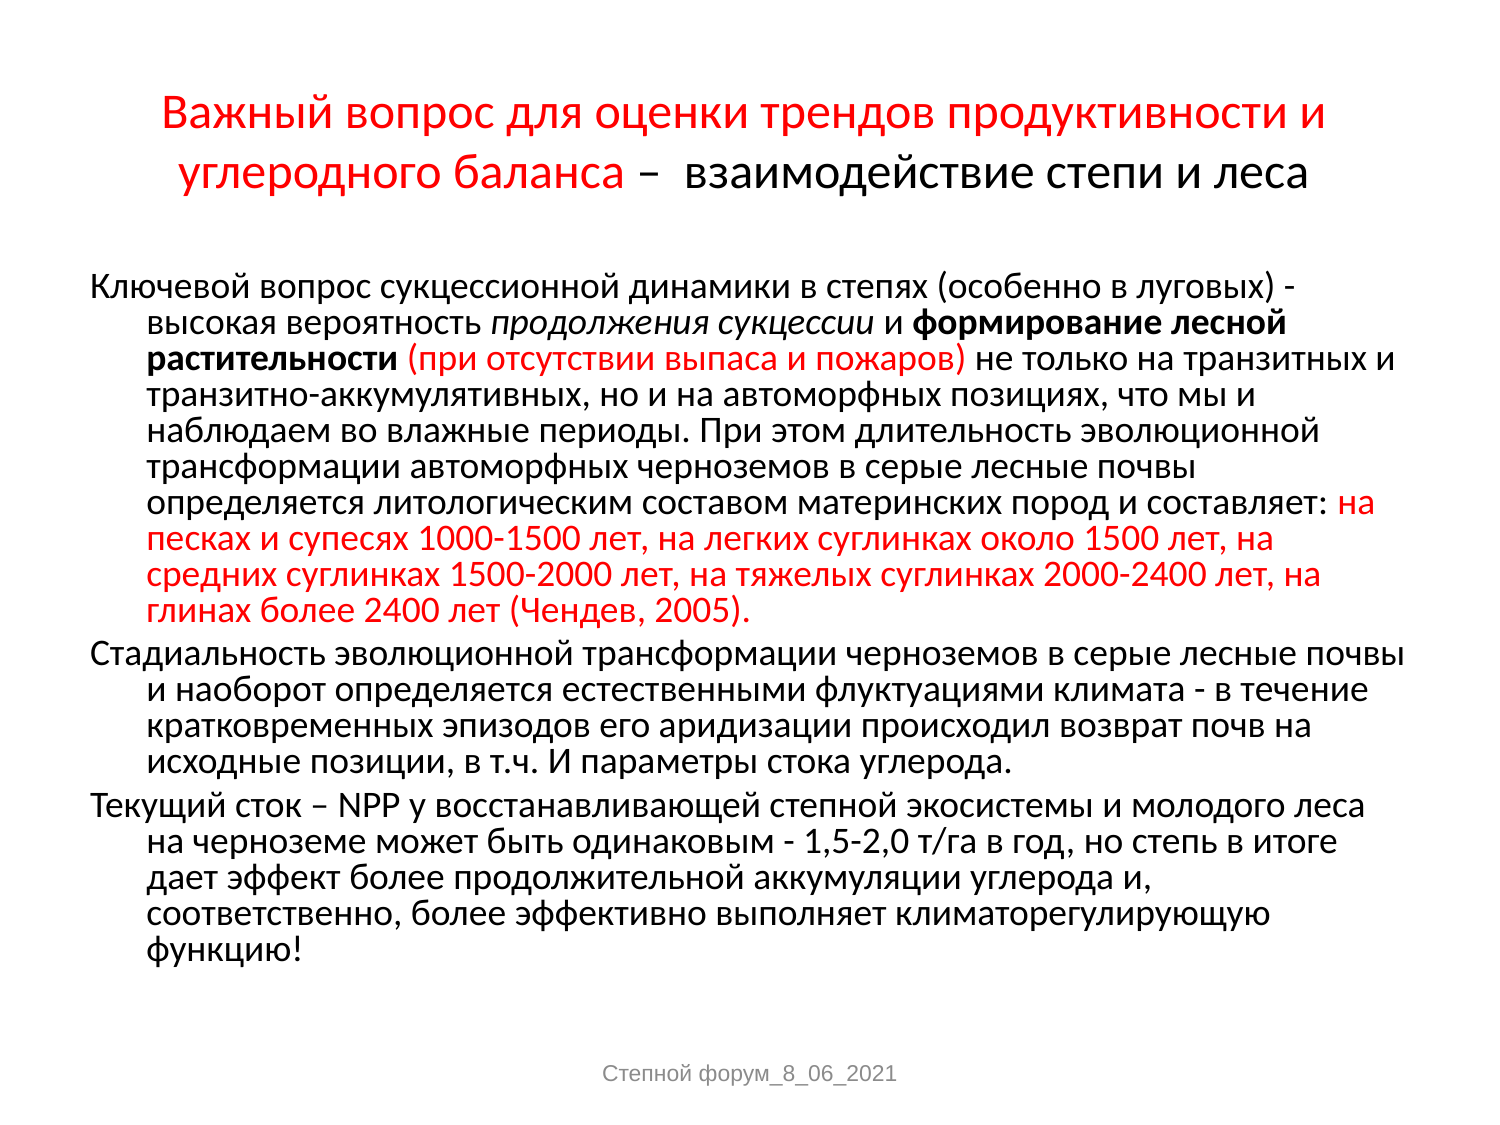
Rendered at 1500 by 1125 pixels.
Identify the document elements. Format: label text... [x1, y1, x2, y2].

list Ключевой вопрос сукцессионной динамики в степях (особенно в луговых) - высокая вероятность продолжения сукцессии и формирование лесной растительности (при отсутствии выпаса и пожаров) не только на транзитных и транзитно-аккумулятивных, но и на автоморфных позициях, что мы и наблюдаем во влажные периоды. При этом длительность эволюционной трансформации автоморфных черноземов в серые лесные почвы определяется литологическим составом материнских пород и составляет: на песках и супесях 1000-1500 лет, на легких суглинках около 1500 лет, на средних суглинках 1500-2000 лет, на тяжелых суглинках 2000-2400 лет, на глинах более 2400 лет (Чендев, 2005). Стадиальность эволюционной трансформации черноземов в серые лесные почвы и наоборот определяется естественными флуктуациями климата - в течение кратковременных эпизодов его аридизации происходил возврат почв на исходные позиции, в т.ч. И параметры стока углерода. Текущий сток – NPP у восстанавливающей степной экосистемы и молодого леса на черноземе может быть одинаковым - 1,5-2,0 т/га в год, но степь в итоге дает эффект более продолжительной аккумуляции углерода и, соответственно, более эффективно выполняет климаторегулирующую функцию! [75, 262, 1425, 1005]
title Важный вопрос для оценки трендов продуктивности и углеродного баланса – взаимодействие степи и леса [17, 45, 1471, 233]
footer Степной форум_8_06_2021 [512, 1042, 988, 1103]
